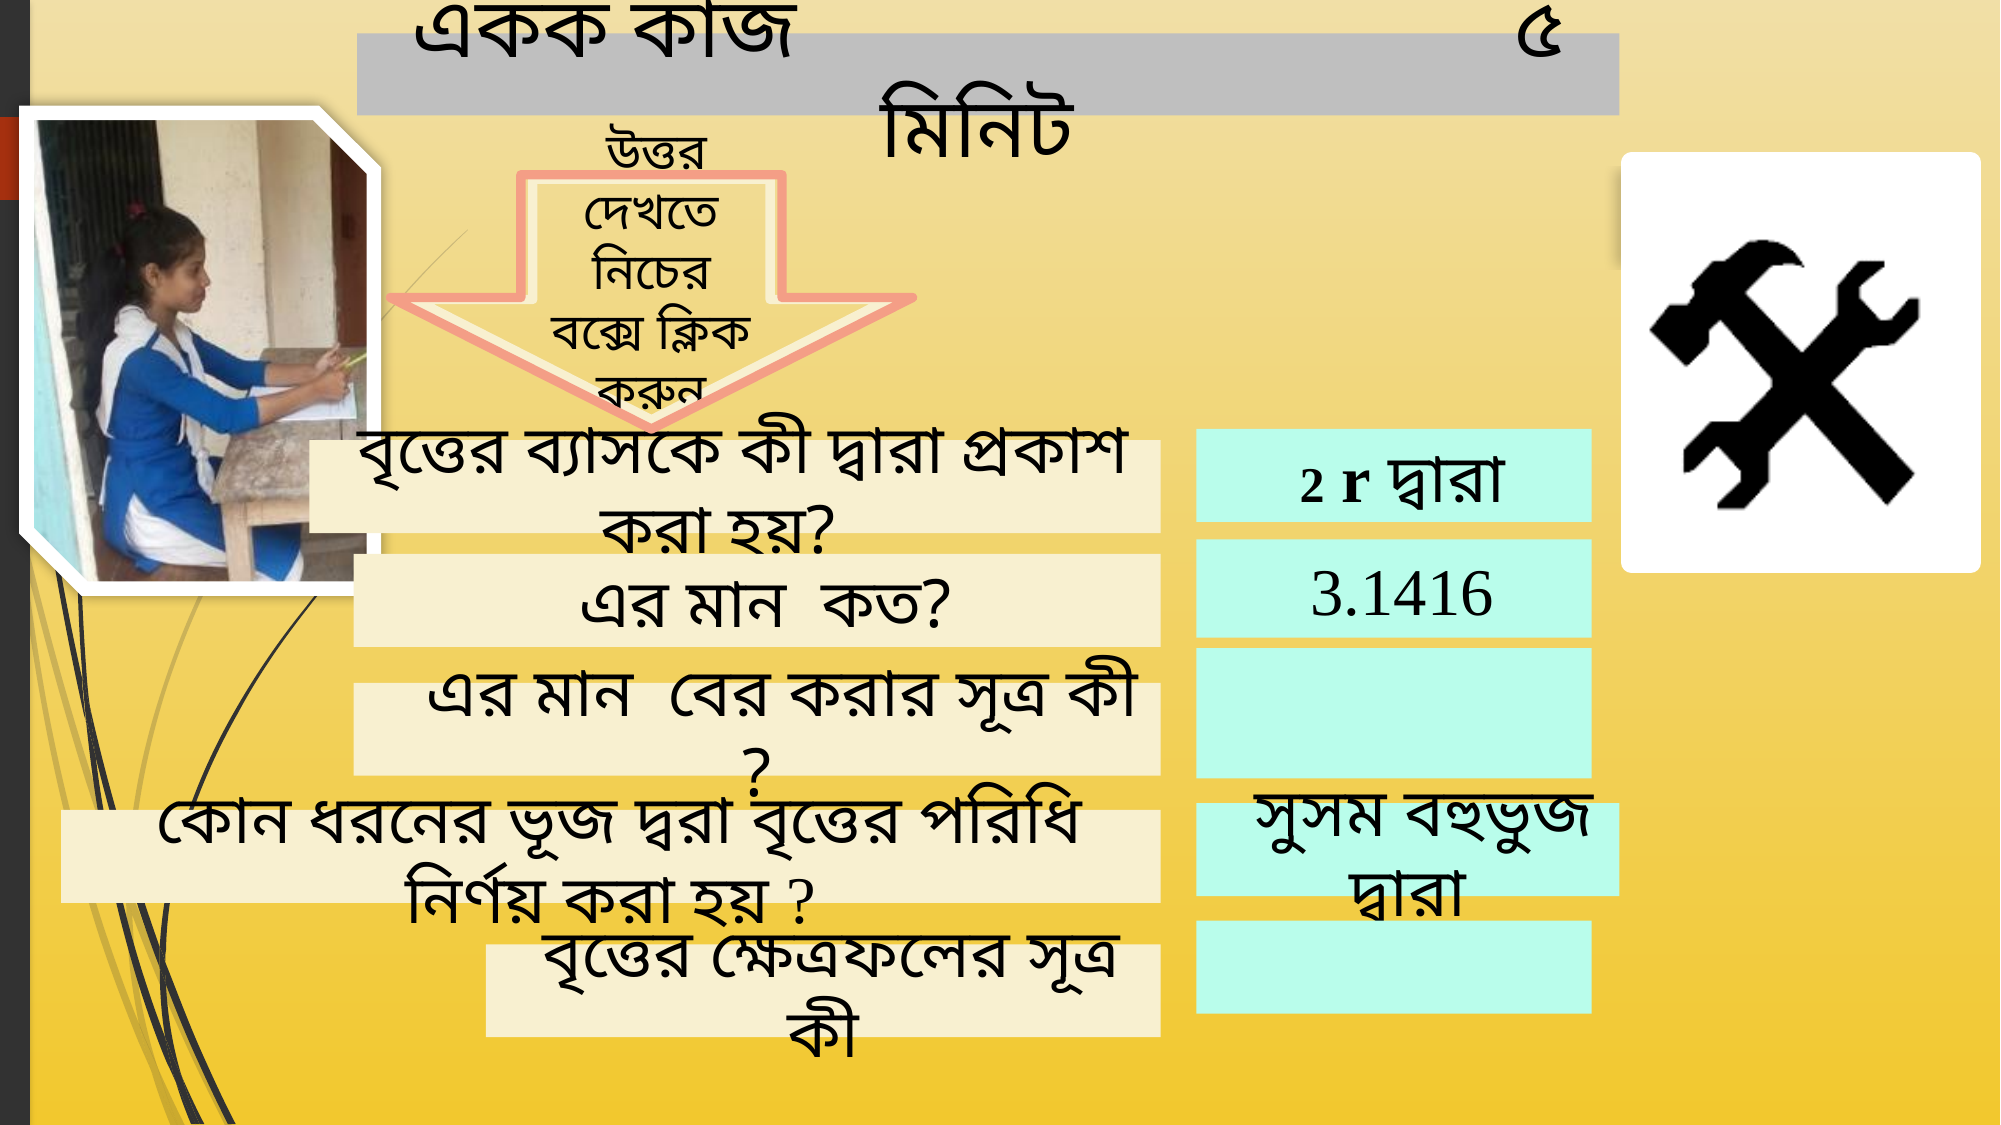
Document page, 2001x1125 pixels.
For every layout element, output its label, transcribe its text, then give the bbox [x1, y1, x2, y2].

text_box কোন ধরনের ভূজ দ্বরা বৃত্তের পরিধি নির্ণয় করা হয় ? [60, 809, 1162, 904]
text_box বৃত্তের ব্যাসকে কী দ্বারা প্রকাশ করা হয়? [377, 439, 1162, 534]
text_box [390, 174, 913, 430]
picture [1641, 172, 1961, 553]
text_box 3.1416 [1195, 538, 1593, 639]
text_box বৃত্তের ক্ষেত্রফলের সূত্র কী [485, 943, 1162, 1038]
picture [26, 112, 375, 589]
text_box সুসম বহুভুজ দ্বারা [1195, 802, 1621, 897]
text_box একক কাজ ৫ মিনিট [356, 32, 1621, 117]
